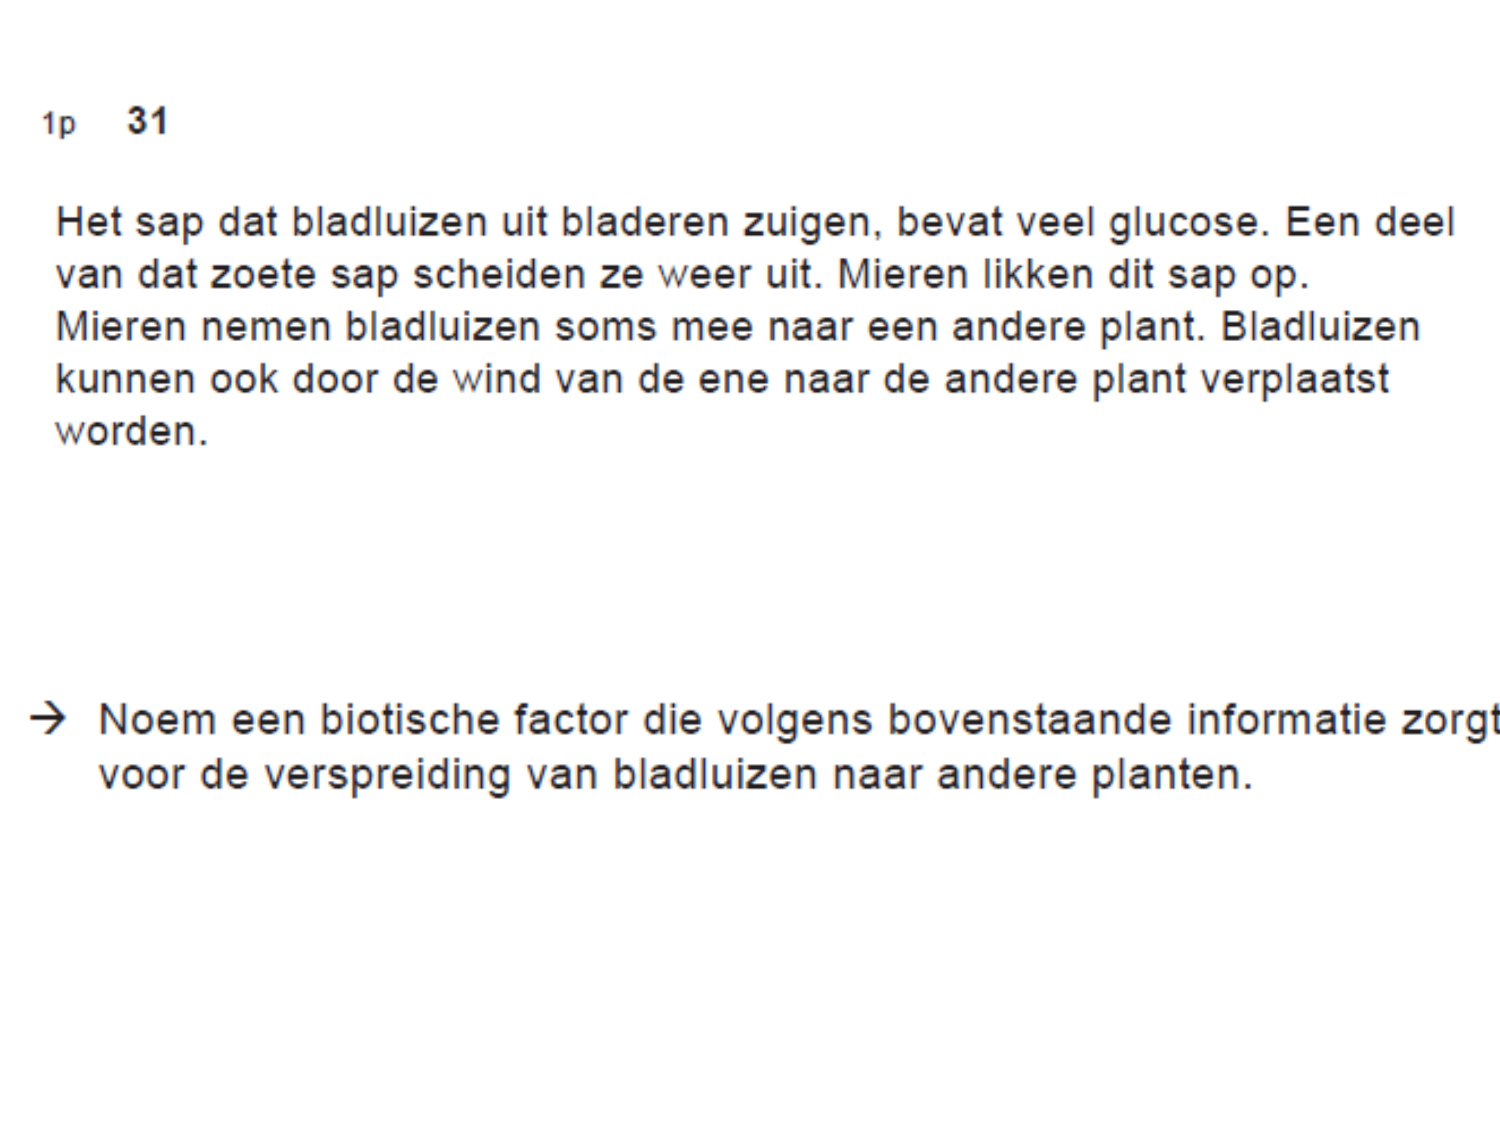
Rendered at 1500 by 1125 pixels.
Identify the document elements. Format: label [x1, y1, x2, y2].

picture [17, 54, 1476, 457]
picture [5, 692, 1500, 826]
